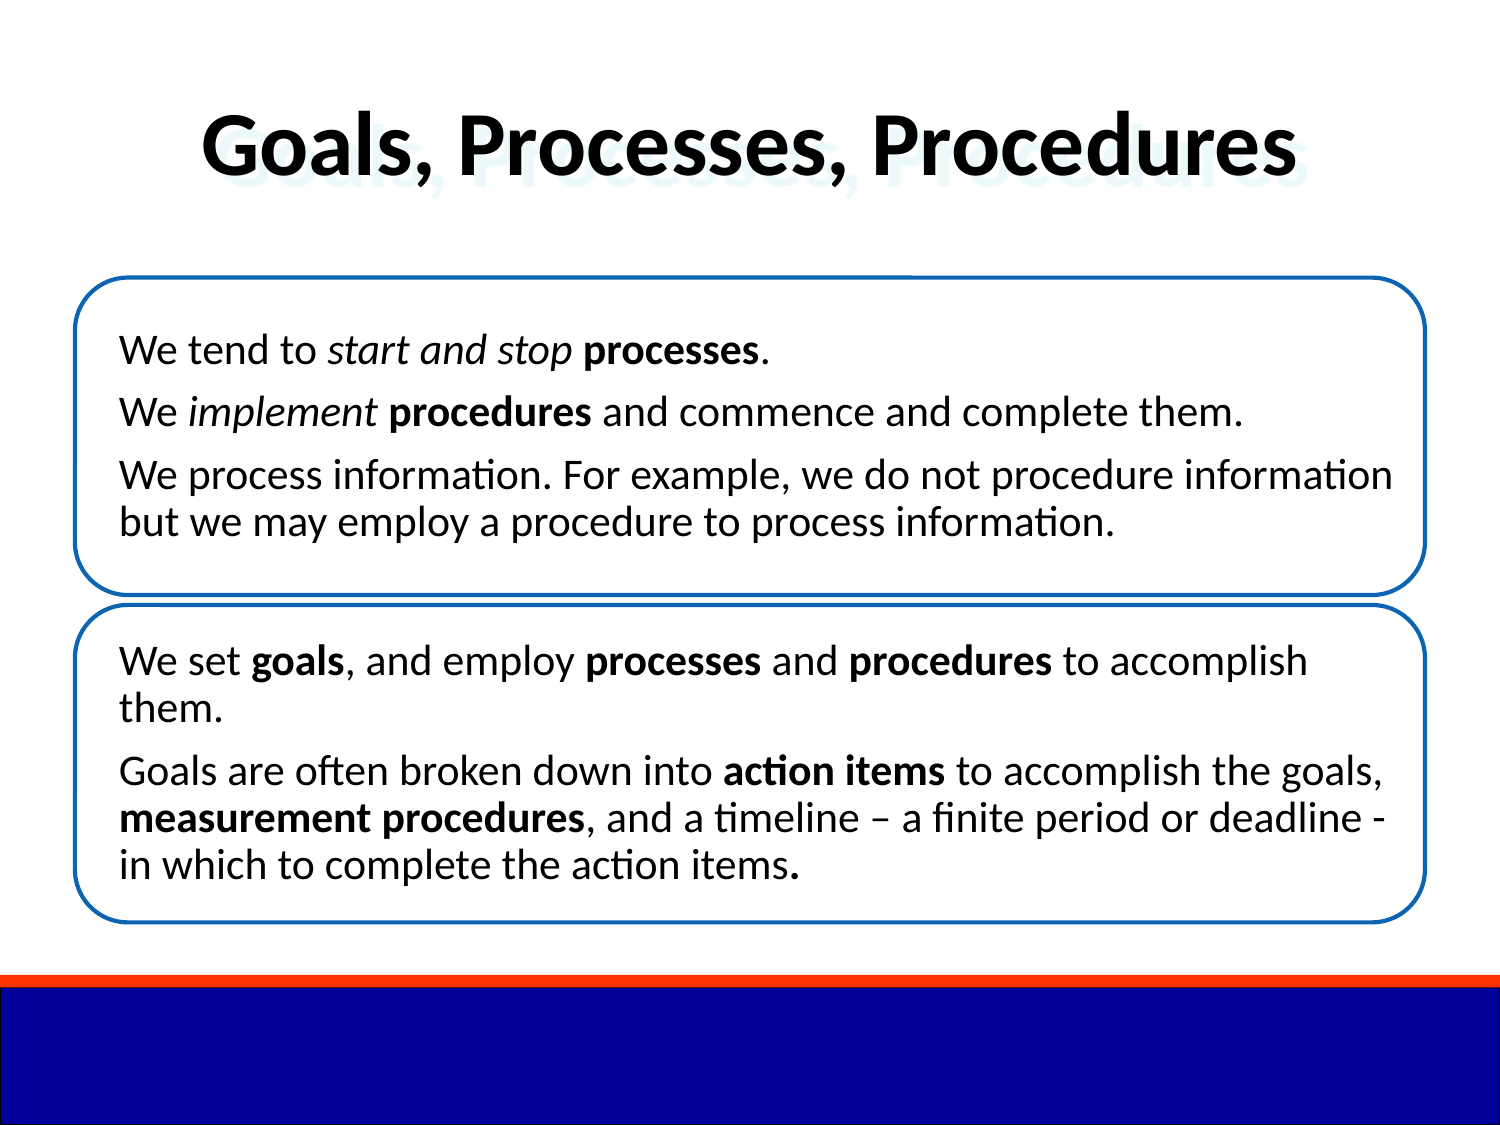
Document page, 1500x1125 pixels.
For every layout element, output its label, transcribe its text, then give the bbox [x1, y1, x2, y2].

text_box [74, 262, 1426, 938]
text_box Goals, Processes, Procedures [74, 45, 1425, 233]
text_box [0, 988, 1500, 1125]
text_box [0, 974, 1500, 988]
